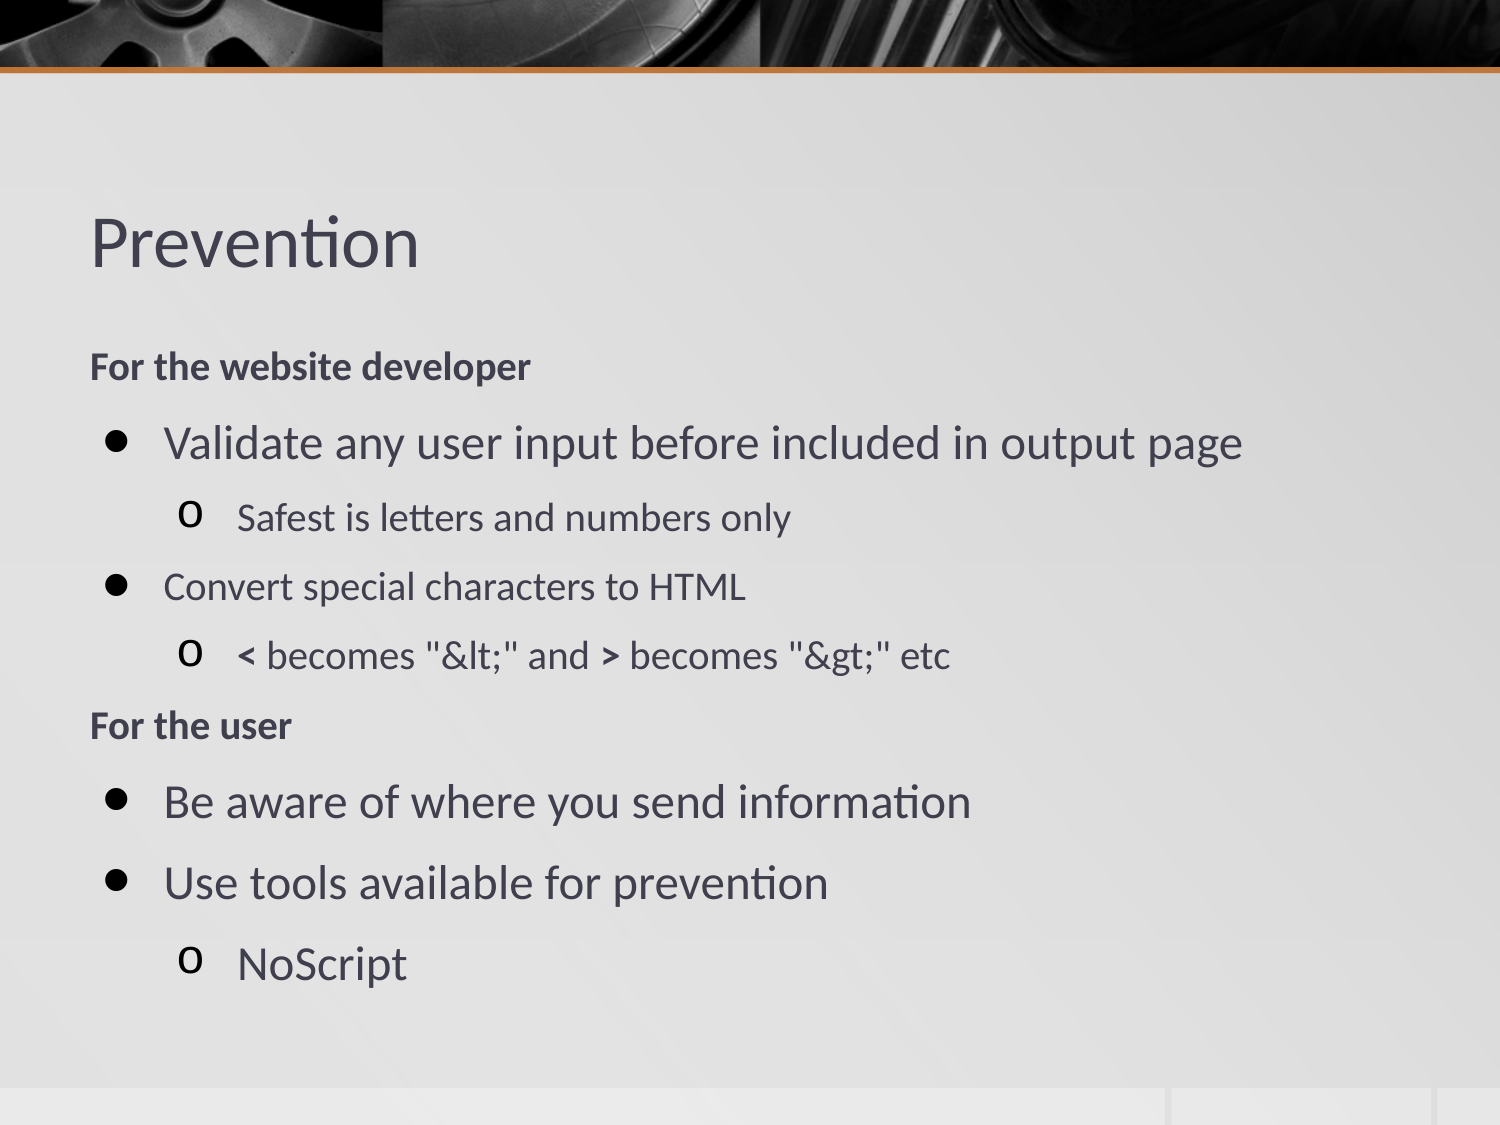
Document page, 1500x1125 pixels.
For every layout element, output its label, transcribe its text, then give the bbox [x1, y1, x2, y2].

list For the website developer Validate any user input before included in output page Safest is letters and numbers only Convert special characters to HTML < becomes "&lt;" and > becomes "&gt;" etc For the user Be aware of where you send information Use tools available for prevention NoScript [75, 324, 1425, 1005]
title Prevention [75, 162, 1425, 313]
picture [0, 0, 1500, 67]
